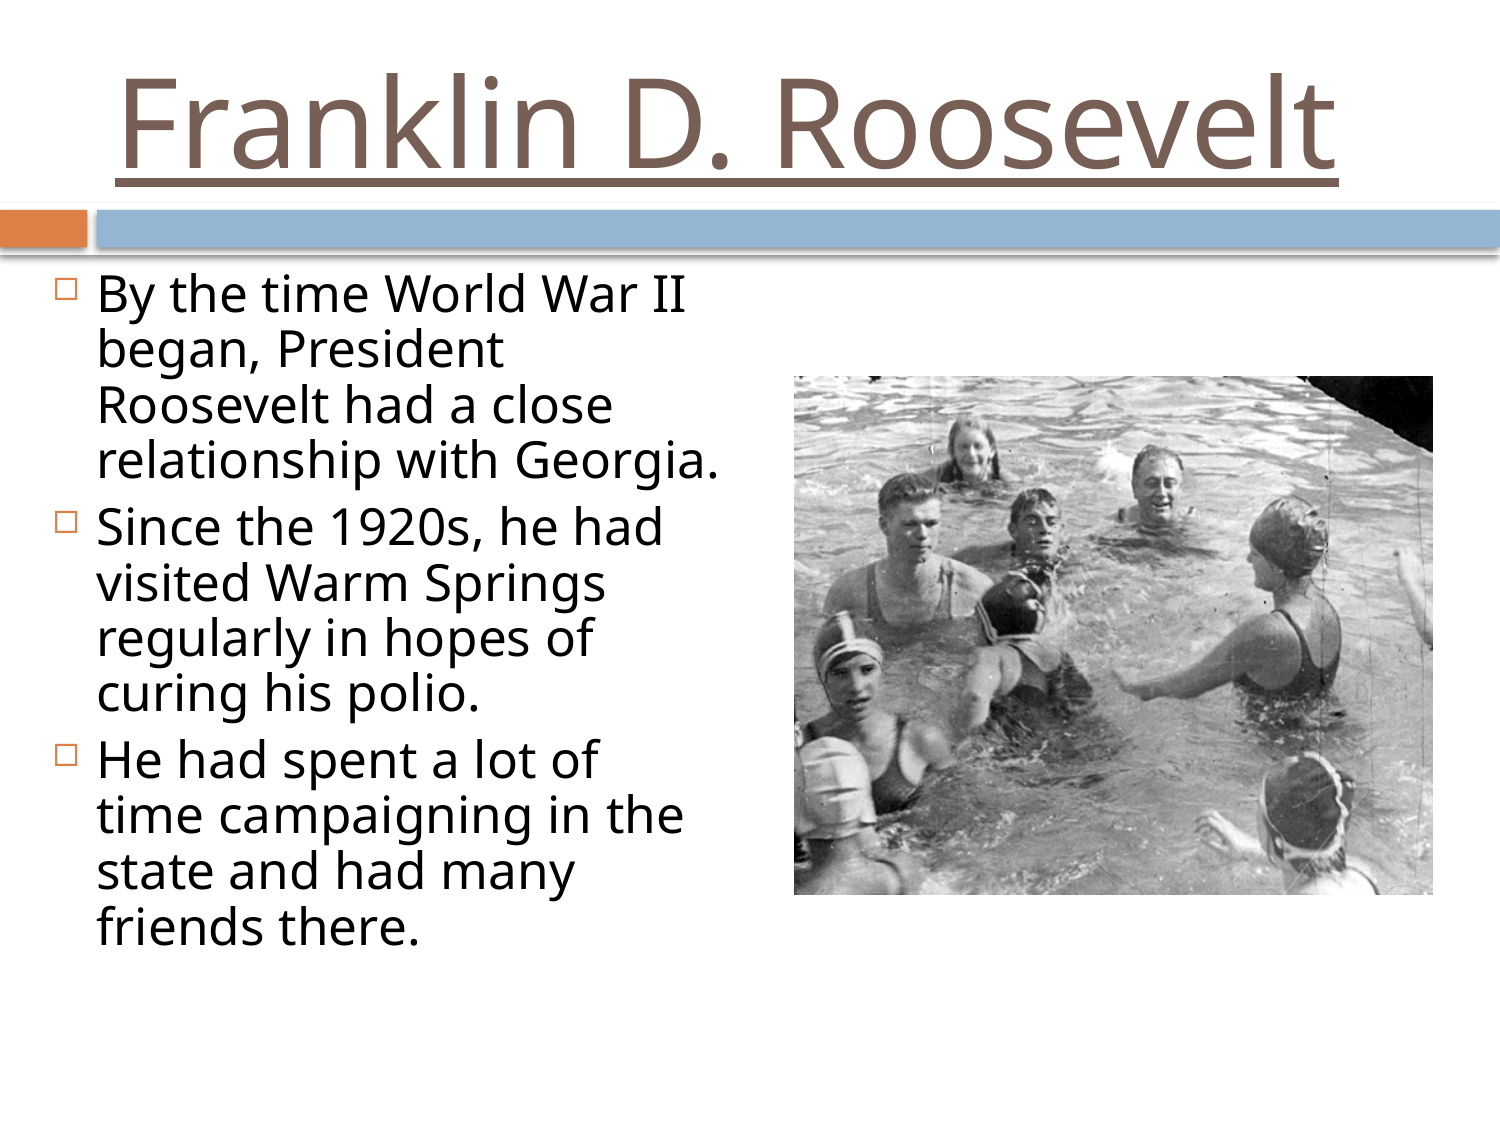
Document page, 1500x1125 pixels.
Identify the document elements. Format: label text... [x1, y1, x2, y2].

list By the time World War II began, President Roosevelt had a close relationship with Georgia. Since the 1920s, he had visited Warm Springs regularly in hopes of curing his polio. He had spent a lot of time campaigning in the state and had many friends there. [37, 260, 738, 1011]
title Franklin D. Roosevelt [99, 37, 1438, 201]
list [794, 376, 1433, 895]
